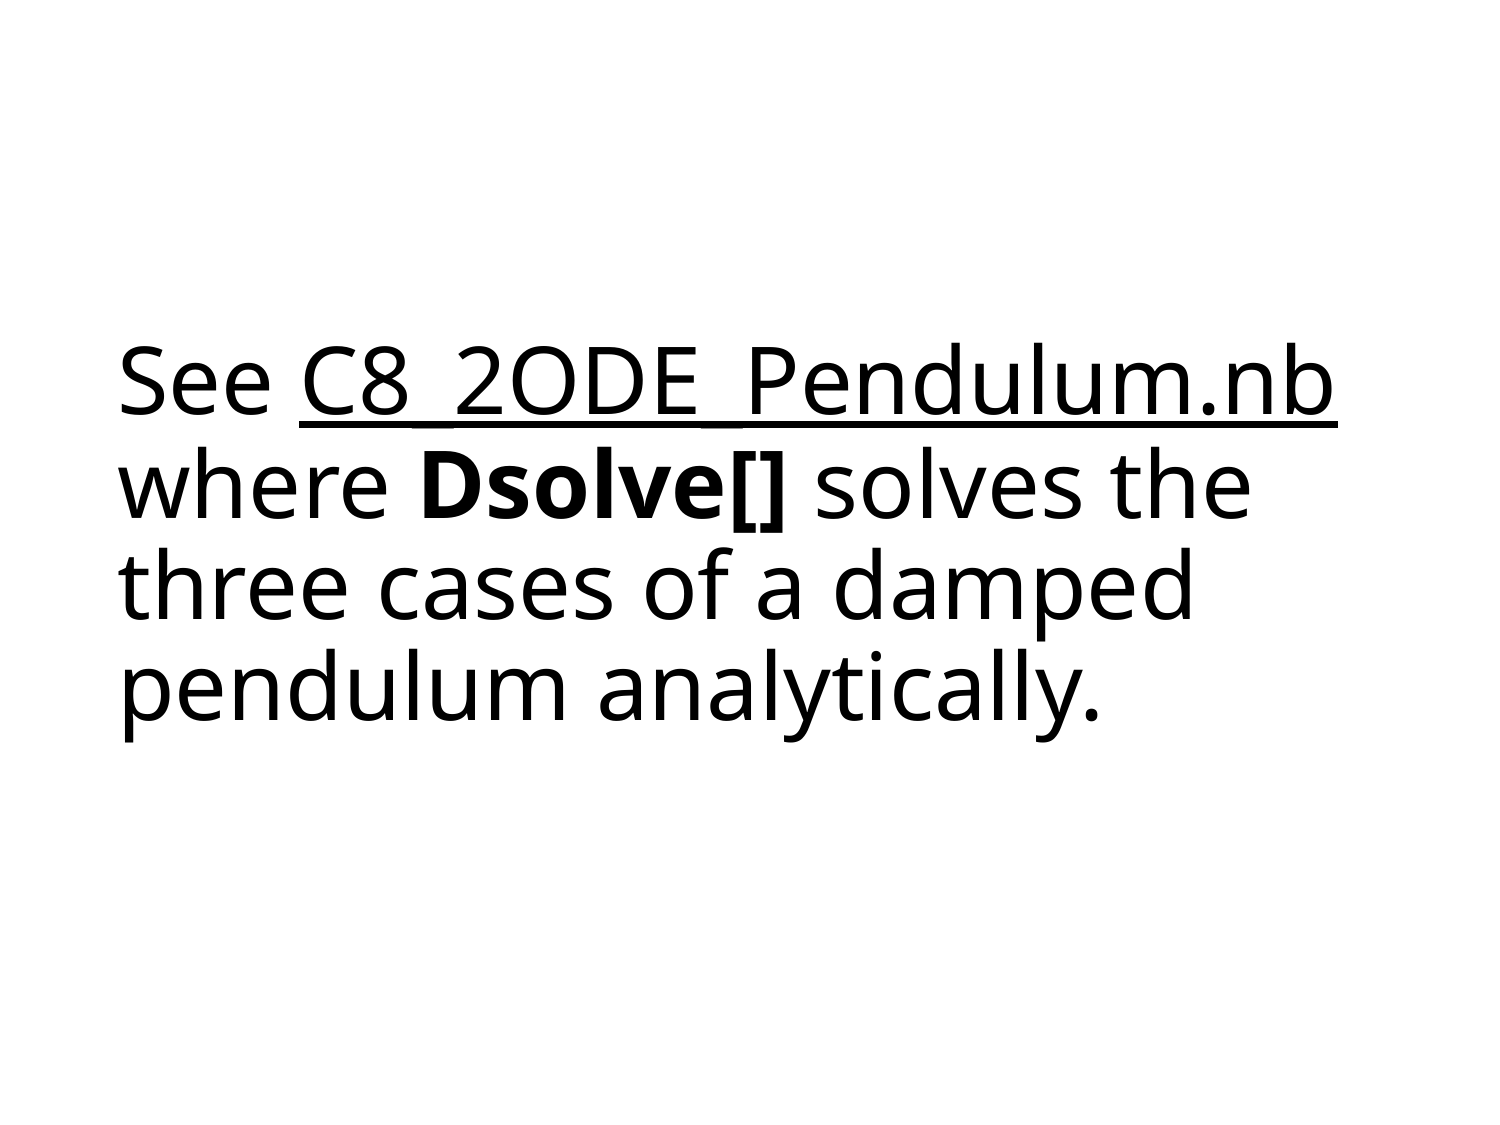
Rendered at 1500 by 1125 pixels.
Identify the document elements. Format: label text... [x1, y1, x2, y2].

title See C8_2ODE_Pendulum.nb where Dsolve[] solves the three cases of a damped pendulum analytically. [102, 280, 1397, 749]
